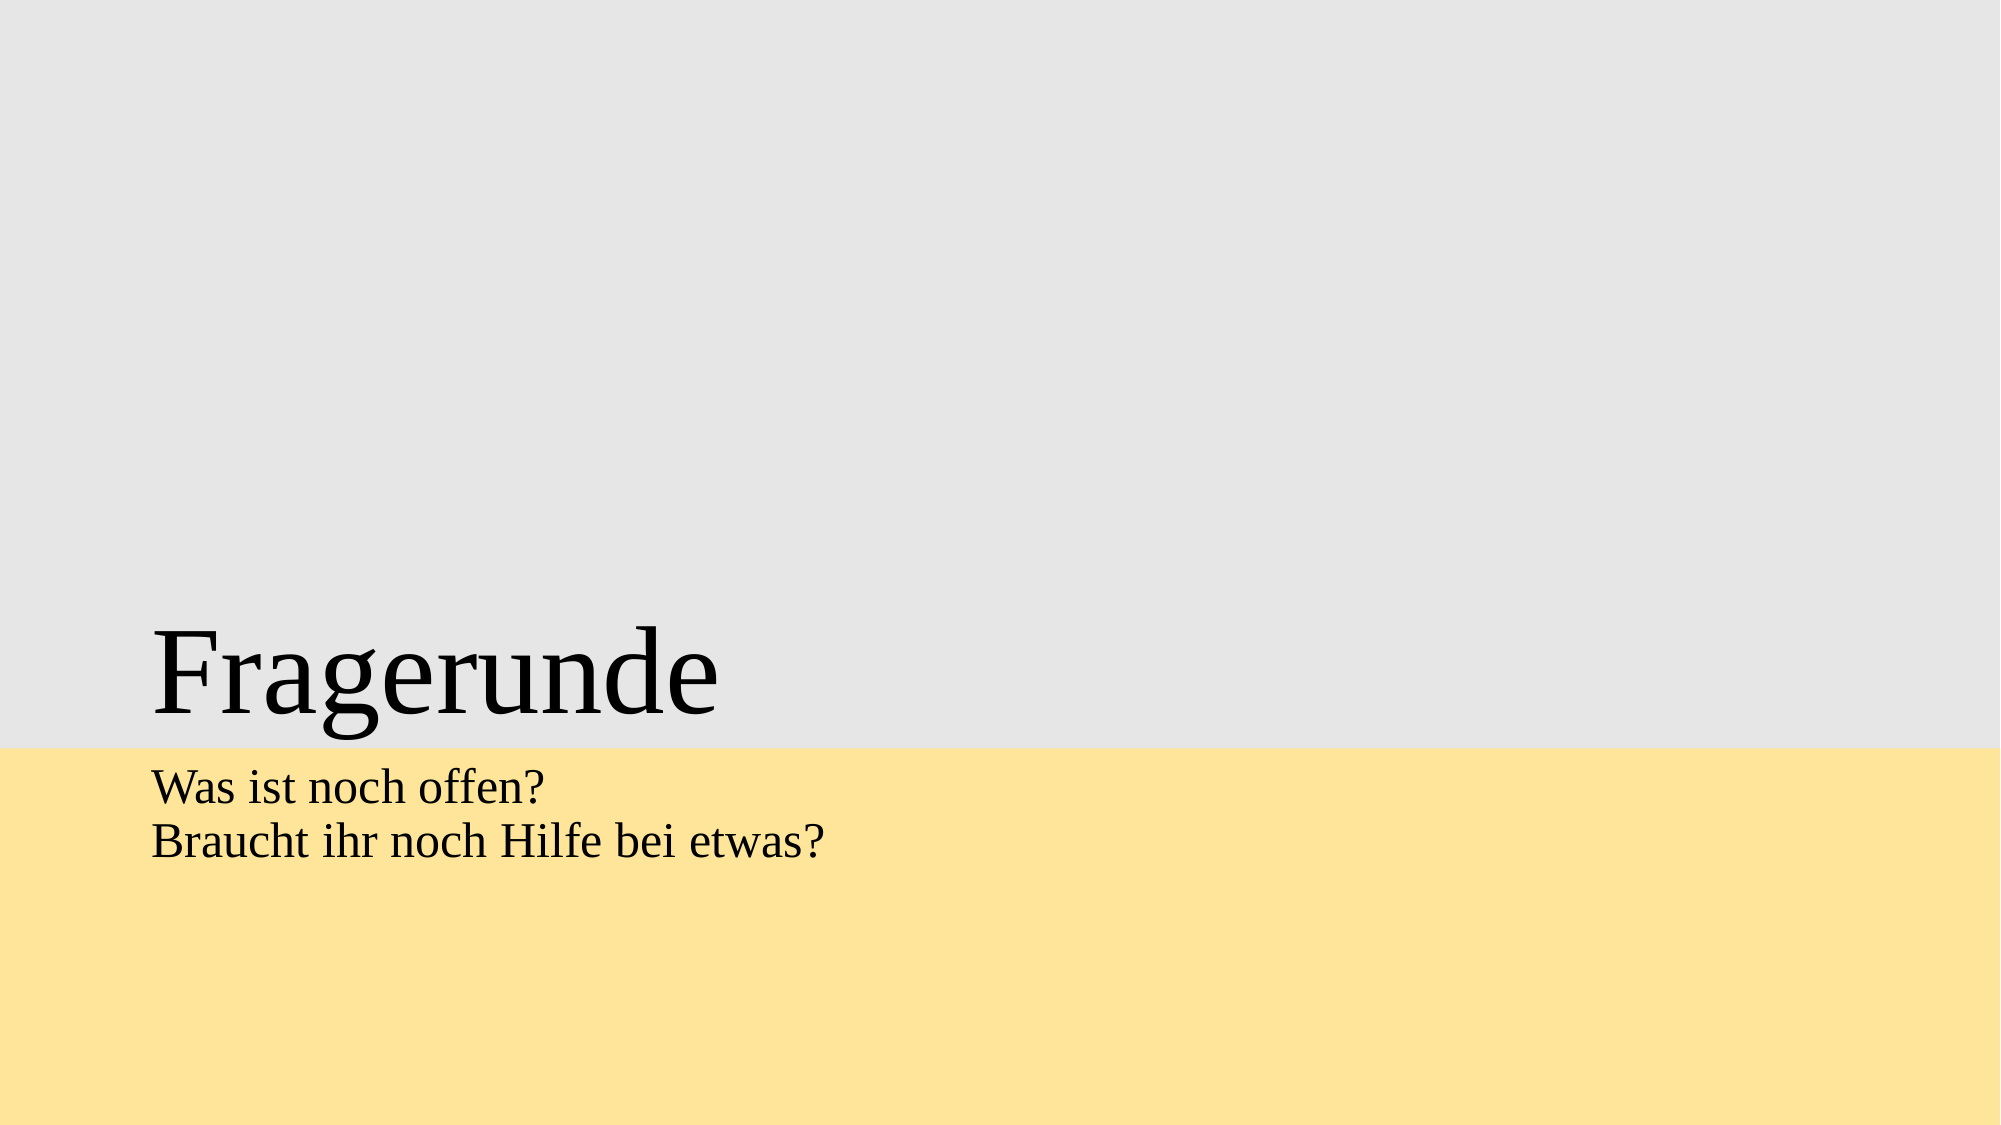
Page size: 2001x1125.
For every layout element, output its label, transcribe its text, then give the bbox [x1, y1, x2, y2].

list Was ist noch offen? Braucht ihr noch Hilfe bei etwas? [136, 752, 1862, 999]
title Fragerunde [136, 280, 1862, 749]
